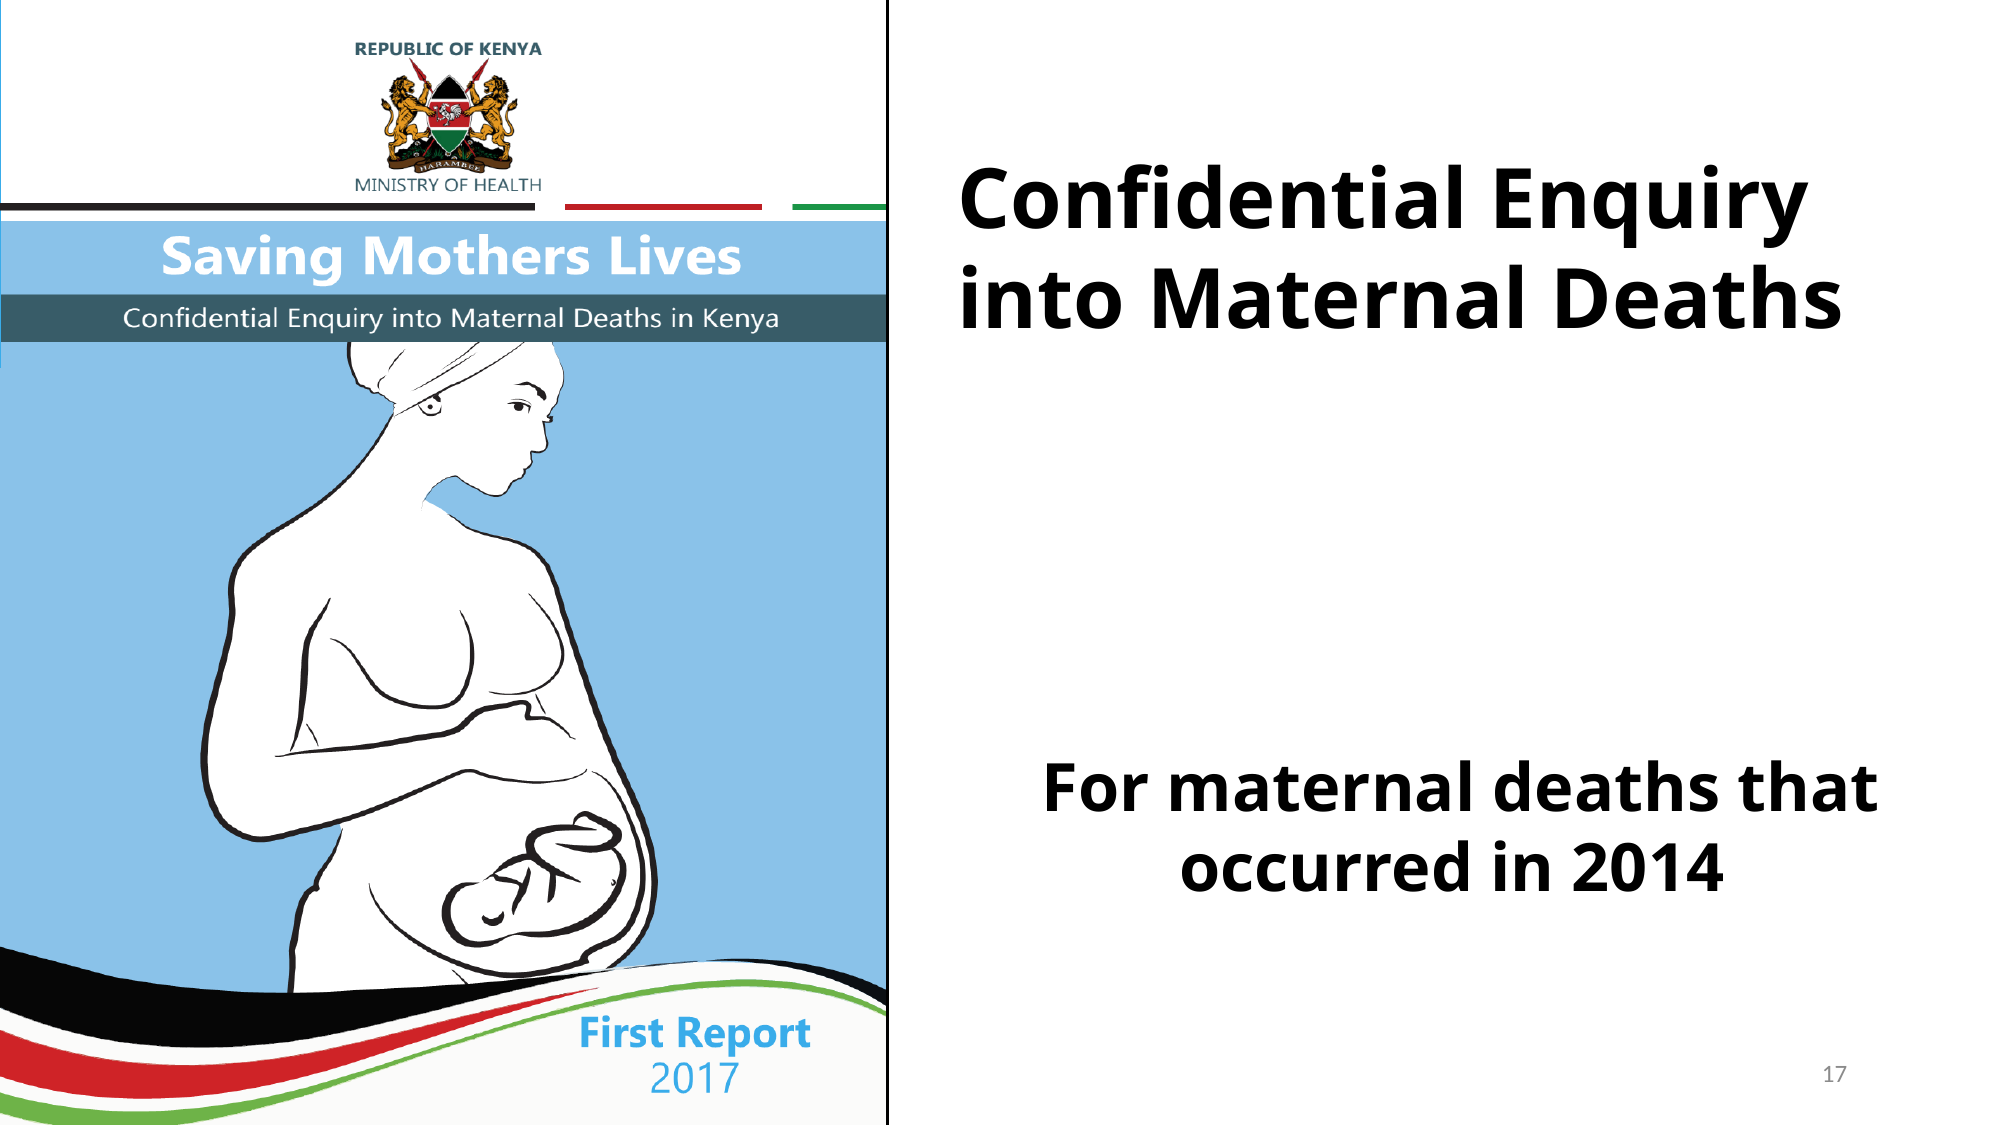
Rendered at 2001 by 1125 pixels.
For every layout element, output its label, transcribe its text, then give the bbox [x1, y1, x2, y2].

picture [0, 0, 887, 1125]
slide_number 17 [1412, 1042, 1863, 1103]
text_box Confidential Enquiry into Maternal Deaths For maternal deaths that occurred in 2014 [942, 102, 1980, 1023]
